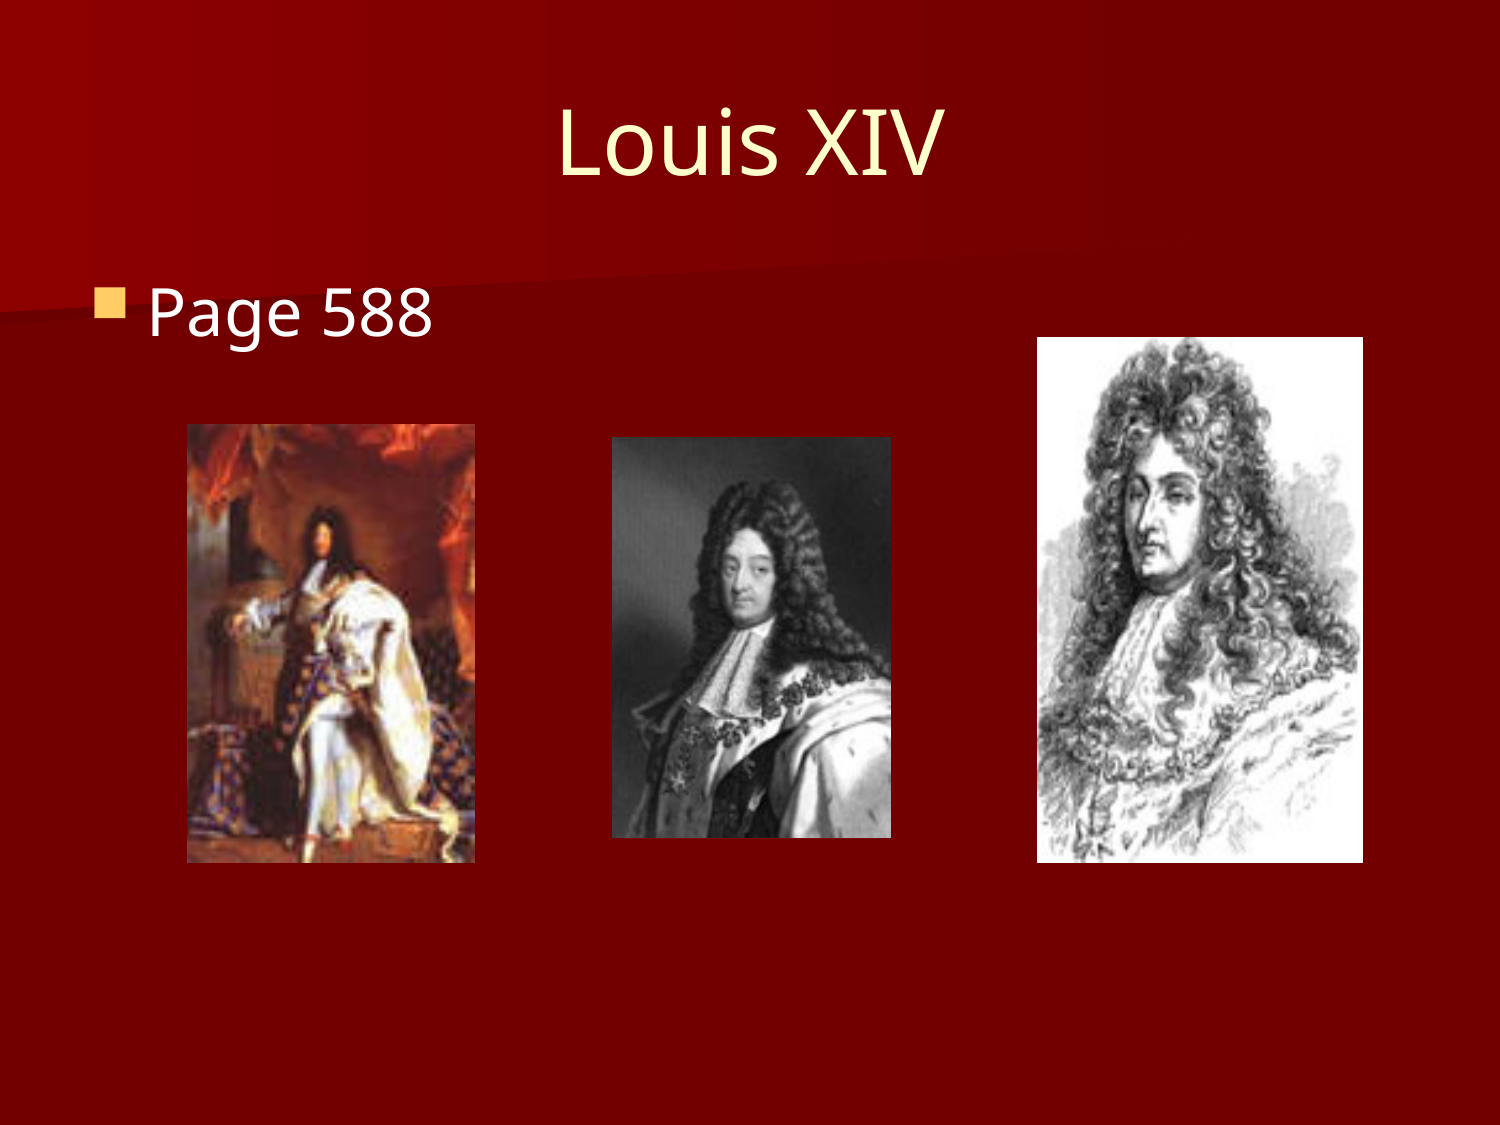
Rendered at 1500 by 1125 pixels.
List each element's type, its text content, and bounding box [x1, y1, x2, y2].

picture [1037, 337, 1363, 863]
picture [187, 424, 476, 863]
picture [612, 437, 891, 838]
list Page 588 [74, 262, 1426, 1001]
title Louis XIV [74, 44, 1426, 233]
